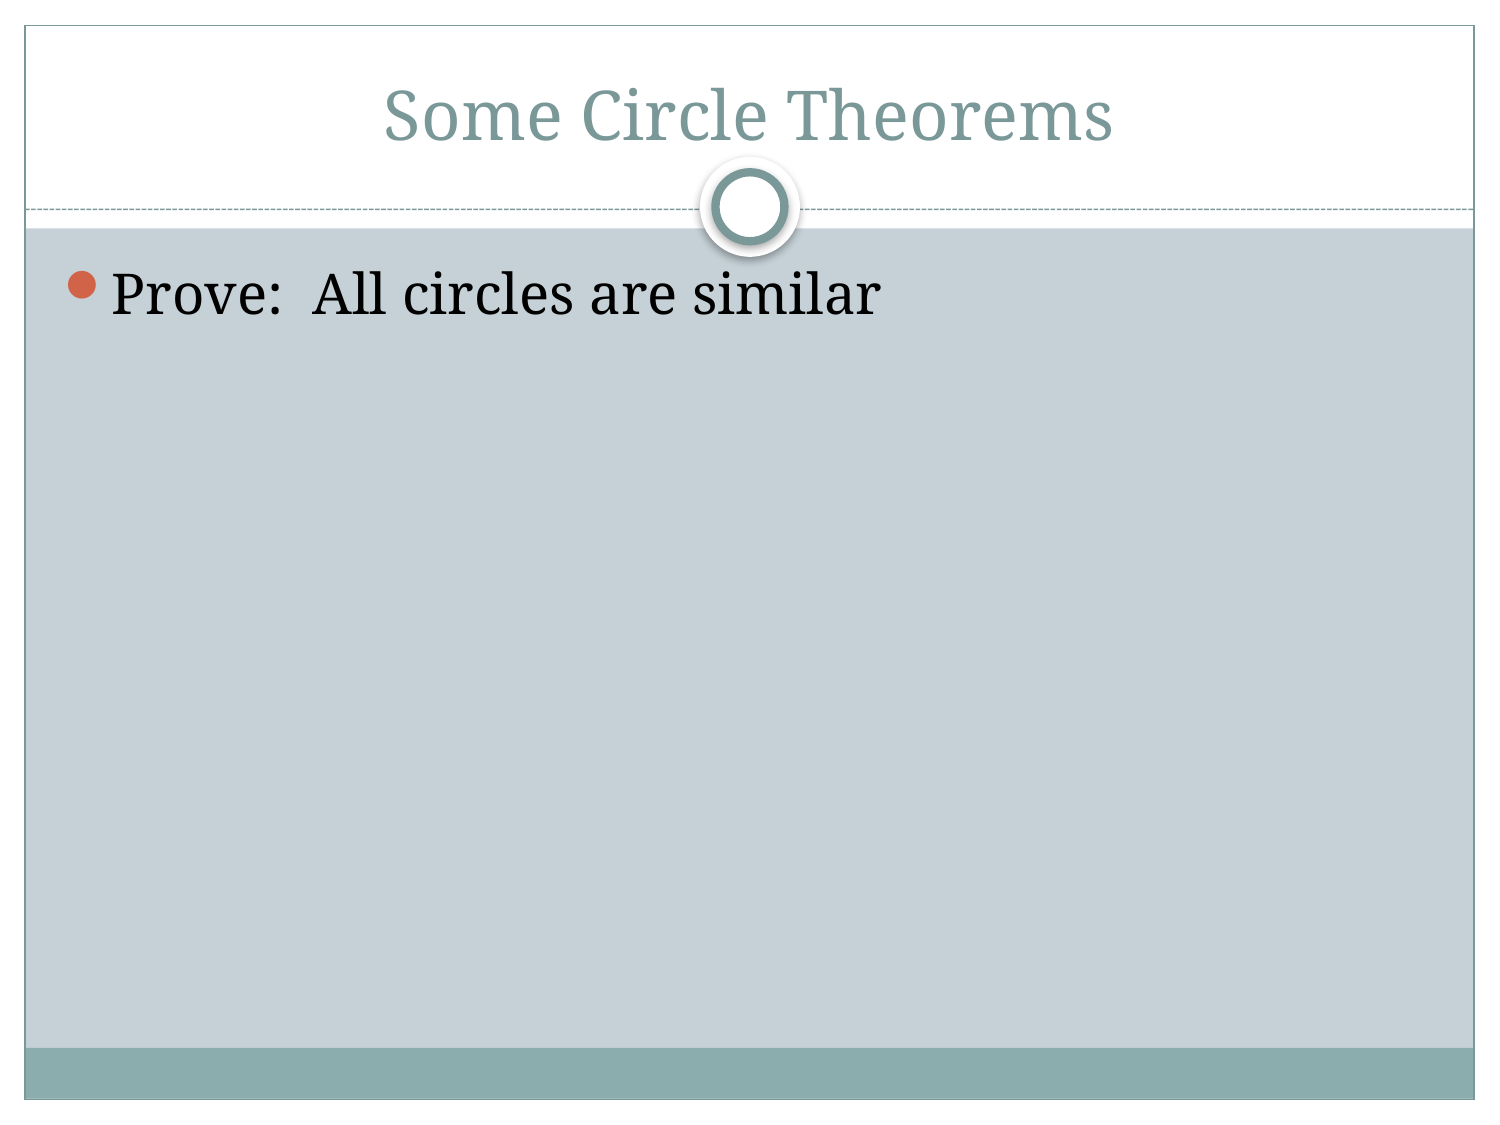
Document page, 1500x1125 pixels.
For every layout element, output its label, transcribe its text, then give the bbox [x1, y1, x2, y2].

title Some Circle Theorems [49, 37, 1450, 162]
list Prove: All circles are similar [49, 250, 1445, 1001]
